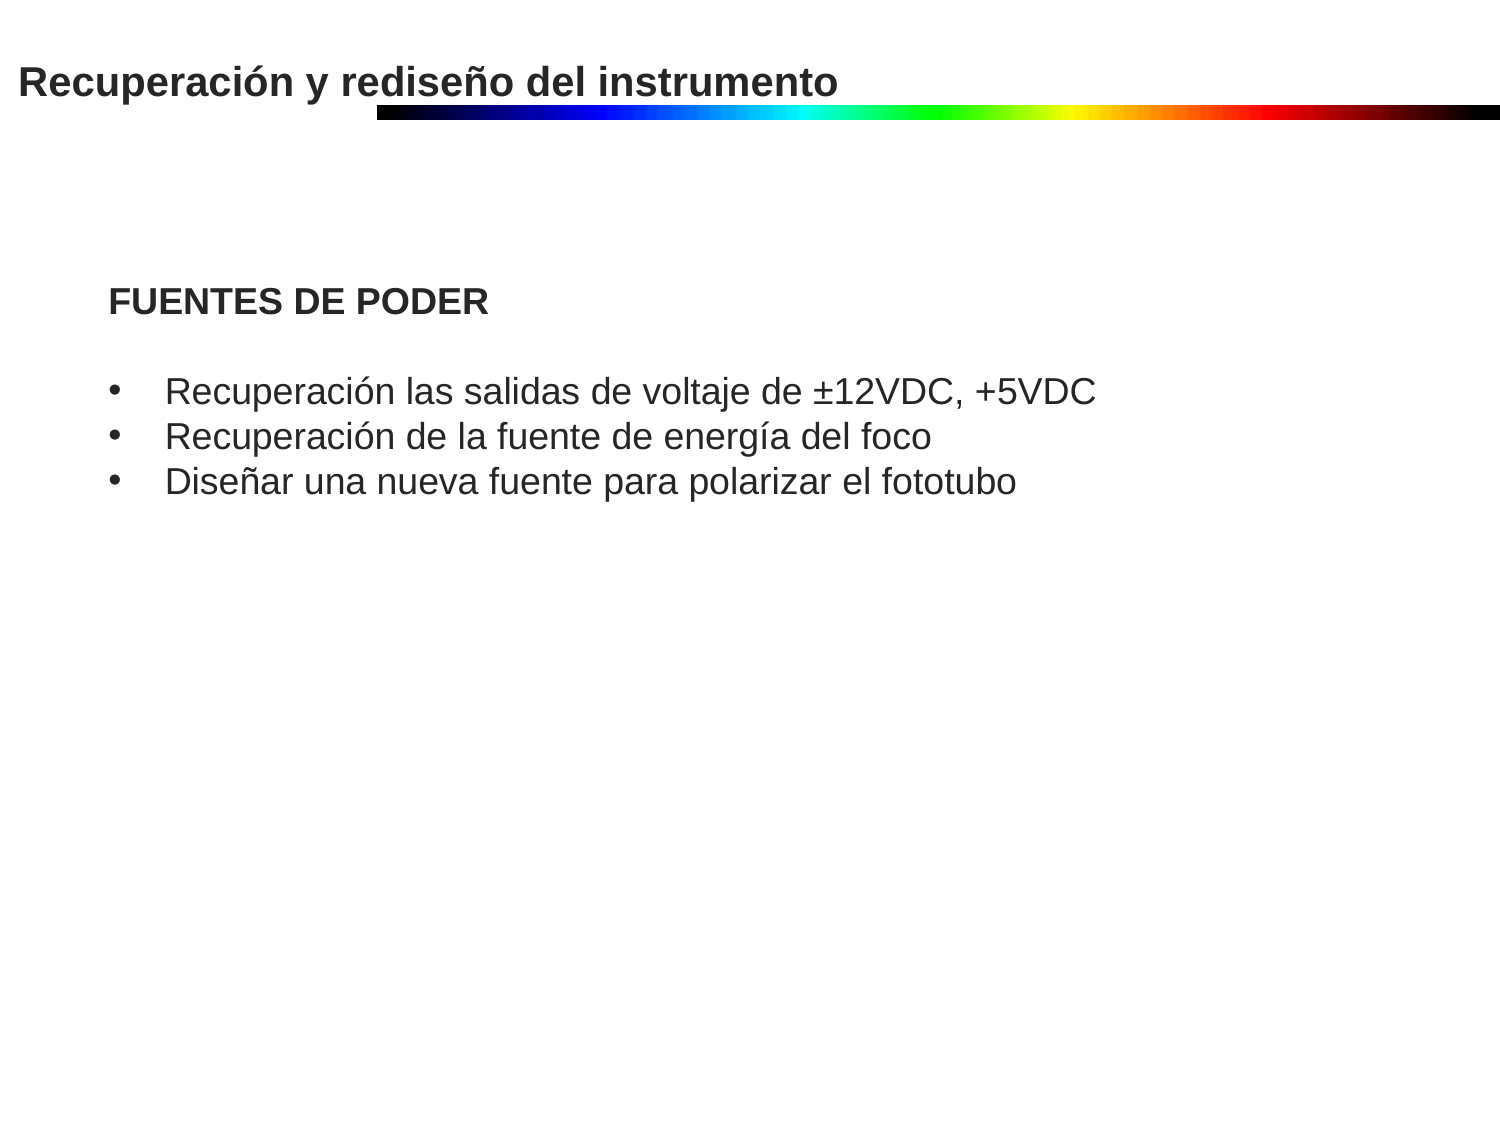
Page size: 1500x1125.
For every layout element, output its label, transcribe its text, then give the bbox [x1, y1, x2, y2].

text_box Recuperación y rediseño del instrumento [3, 46, 854, 112]
text_box FUENTES DE PODER Recuperación las salidas de voltaje de ±12VDC, +5VDC Recuperación de la fuente de energía del foco Diseñar una nueva fuente para polarizar el fototubo [93, 269, 1443, 510]
picture [377, 105, 734, 120]
picture [770, 105, 1500, 120]
